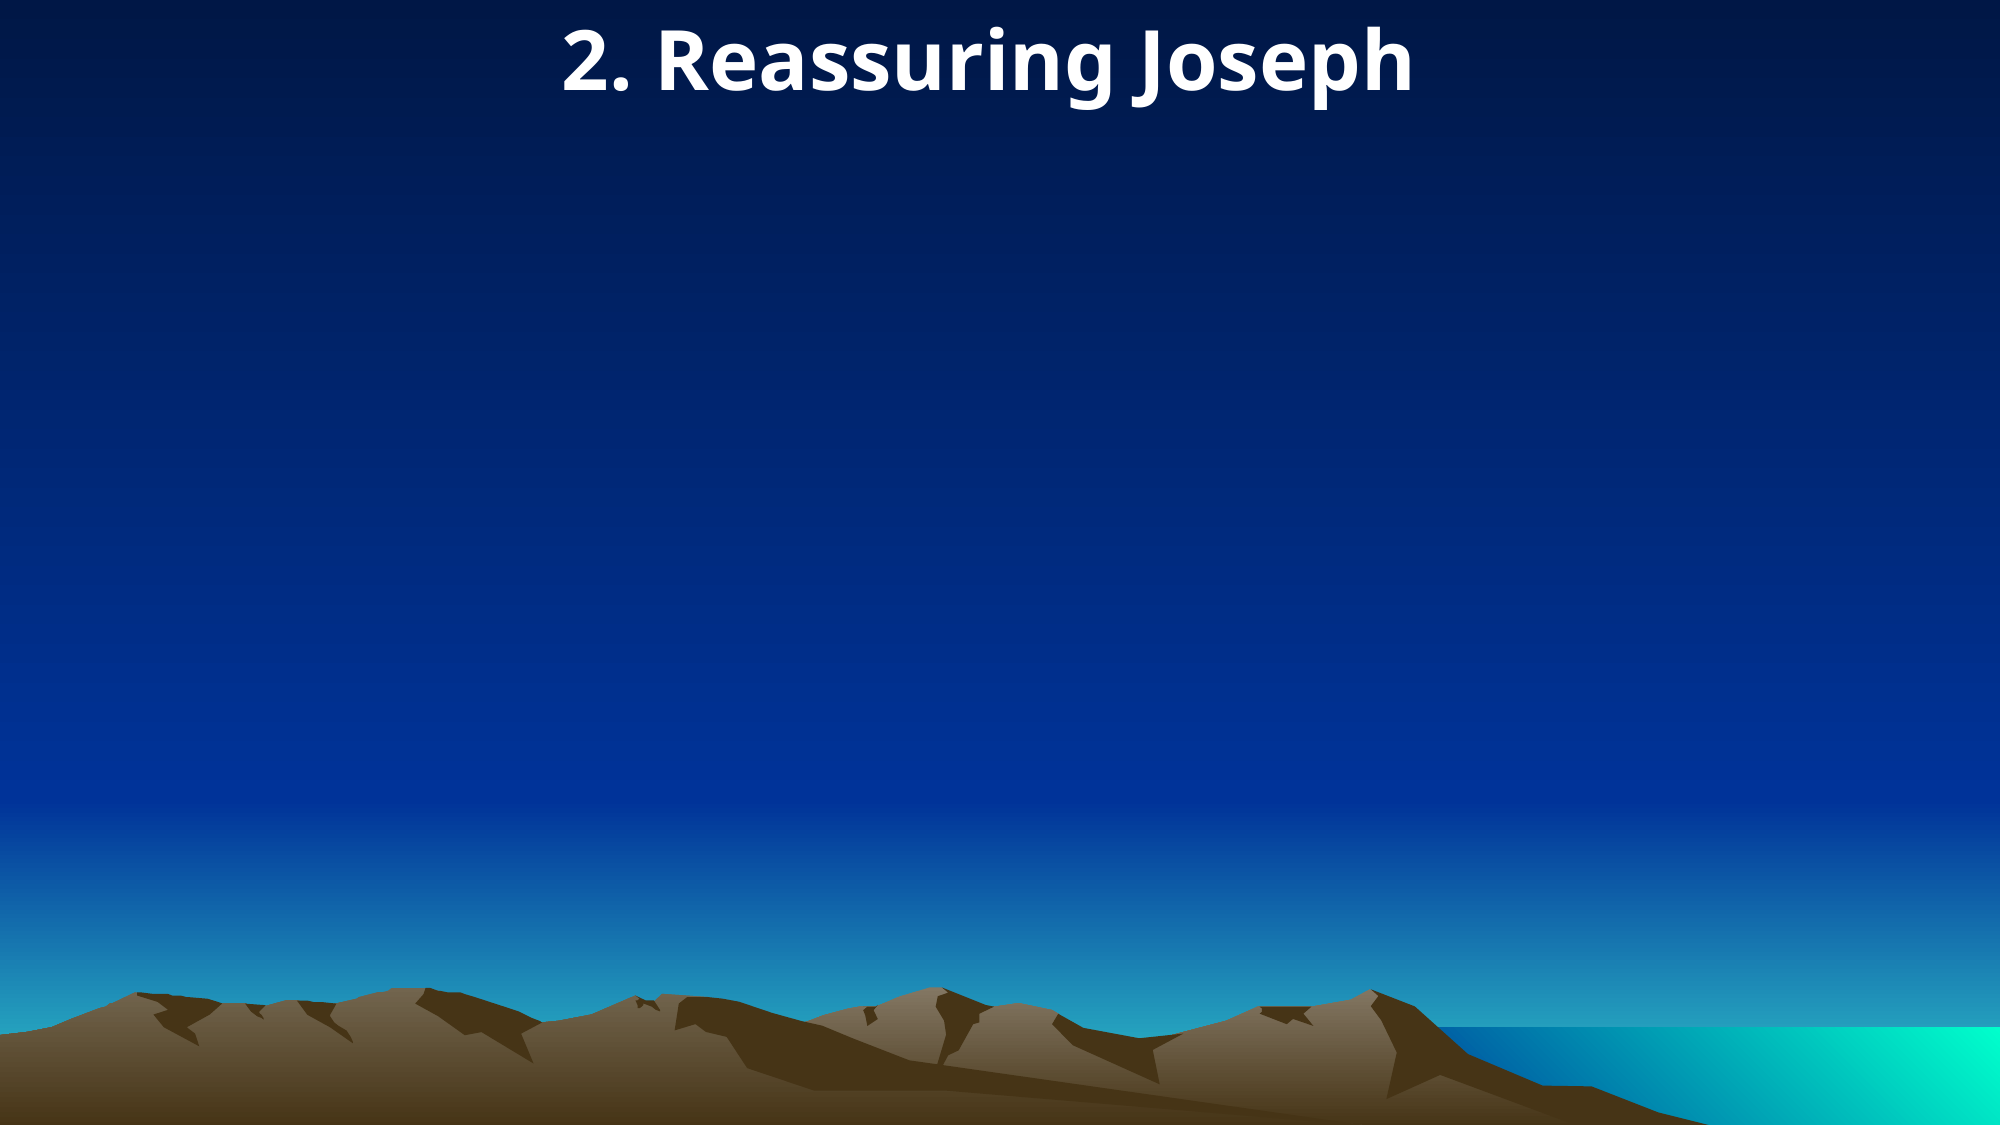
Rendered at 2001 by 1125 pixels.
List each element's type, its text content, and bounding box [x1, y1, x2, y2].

text_box 2. Reassuring Joseph [0, 0, 2000, 900]
